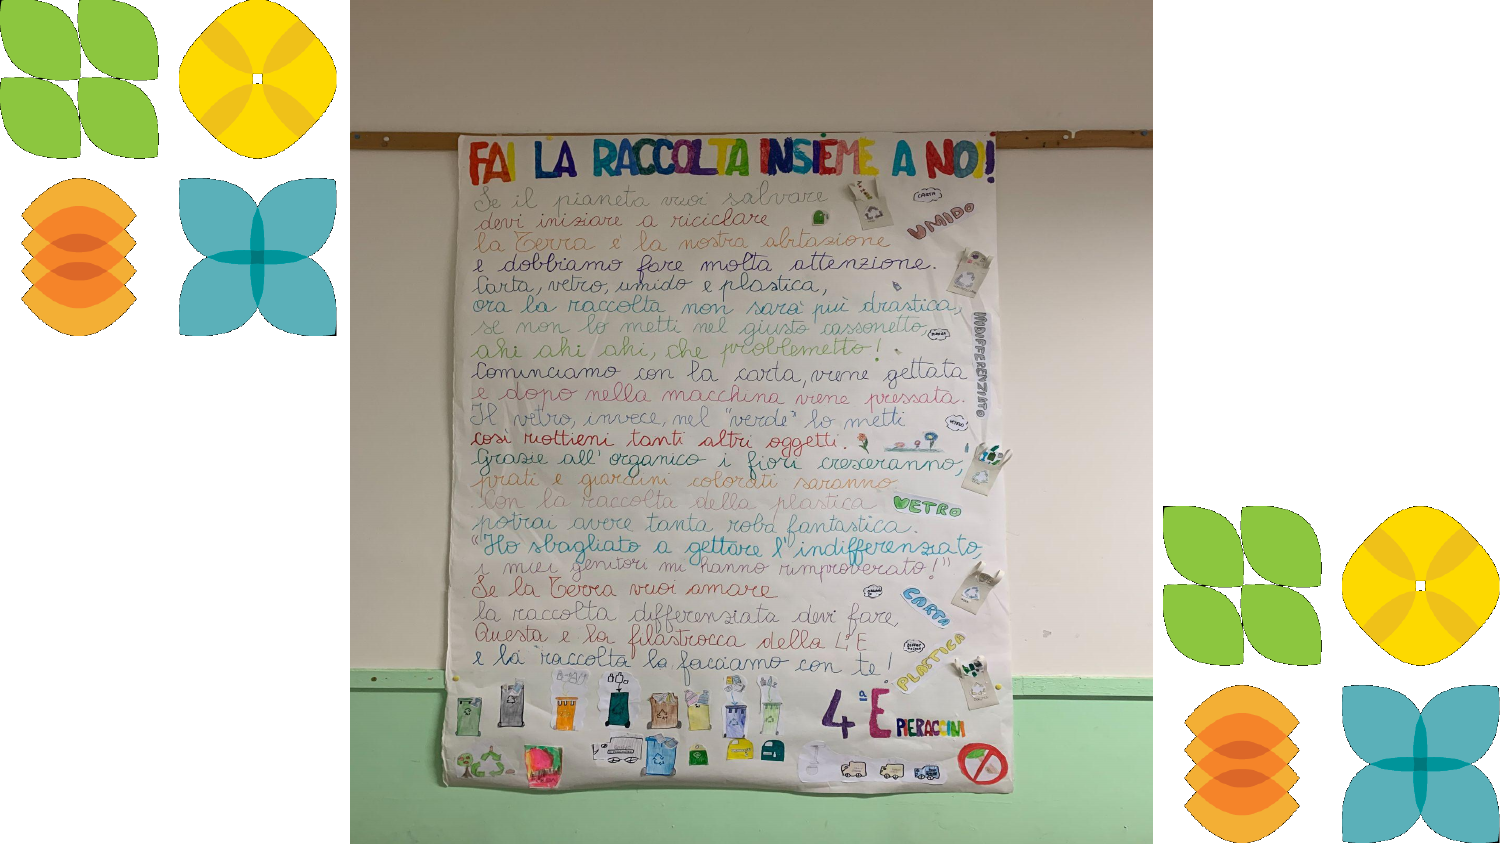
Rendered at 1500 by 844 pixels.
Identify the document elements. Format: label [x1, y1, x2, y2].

picture [0, 0, 337, 337]
picture [349, 0, 1153, 844]
picture [1163, 506, 1500, 844]
